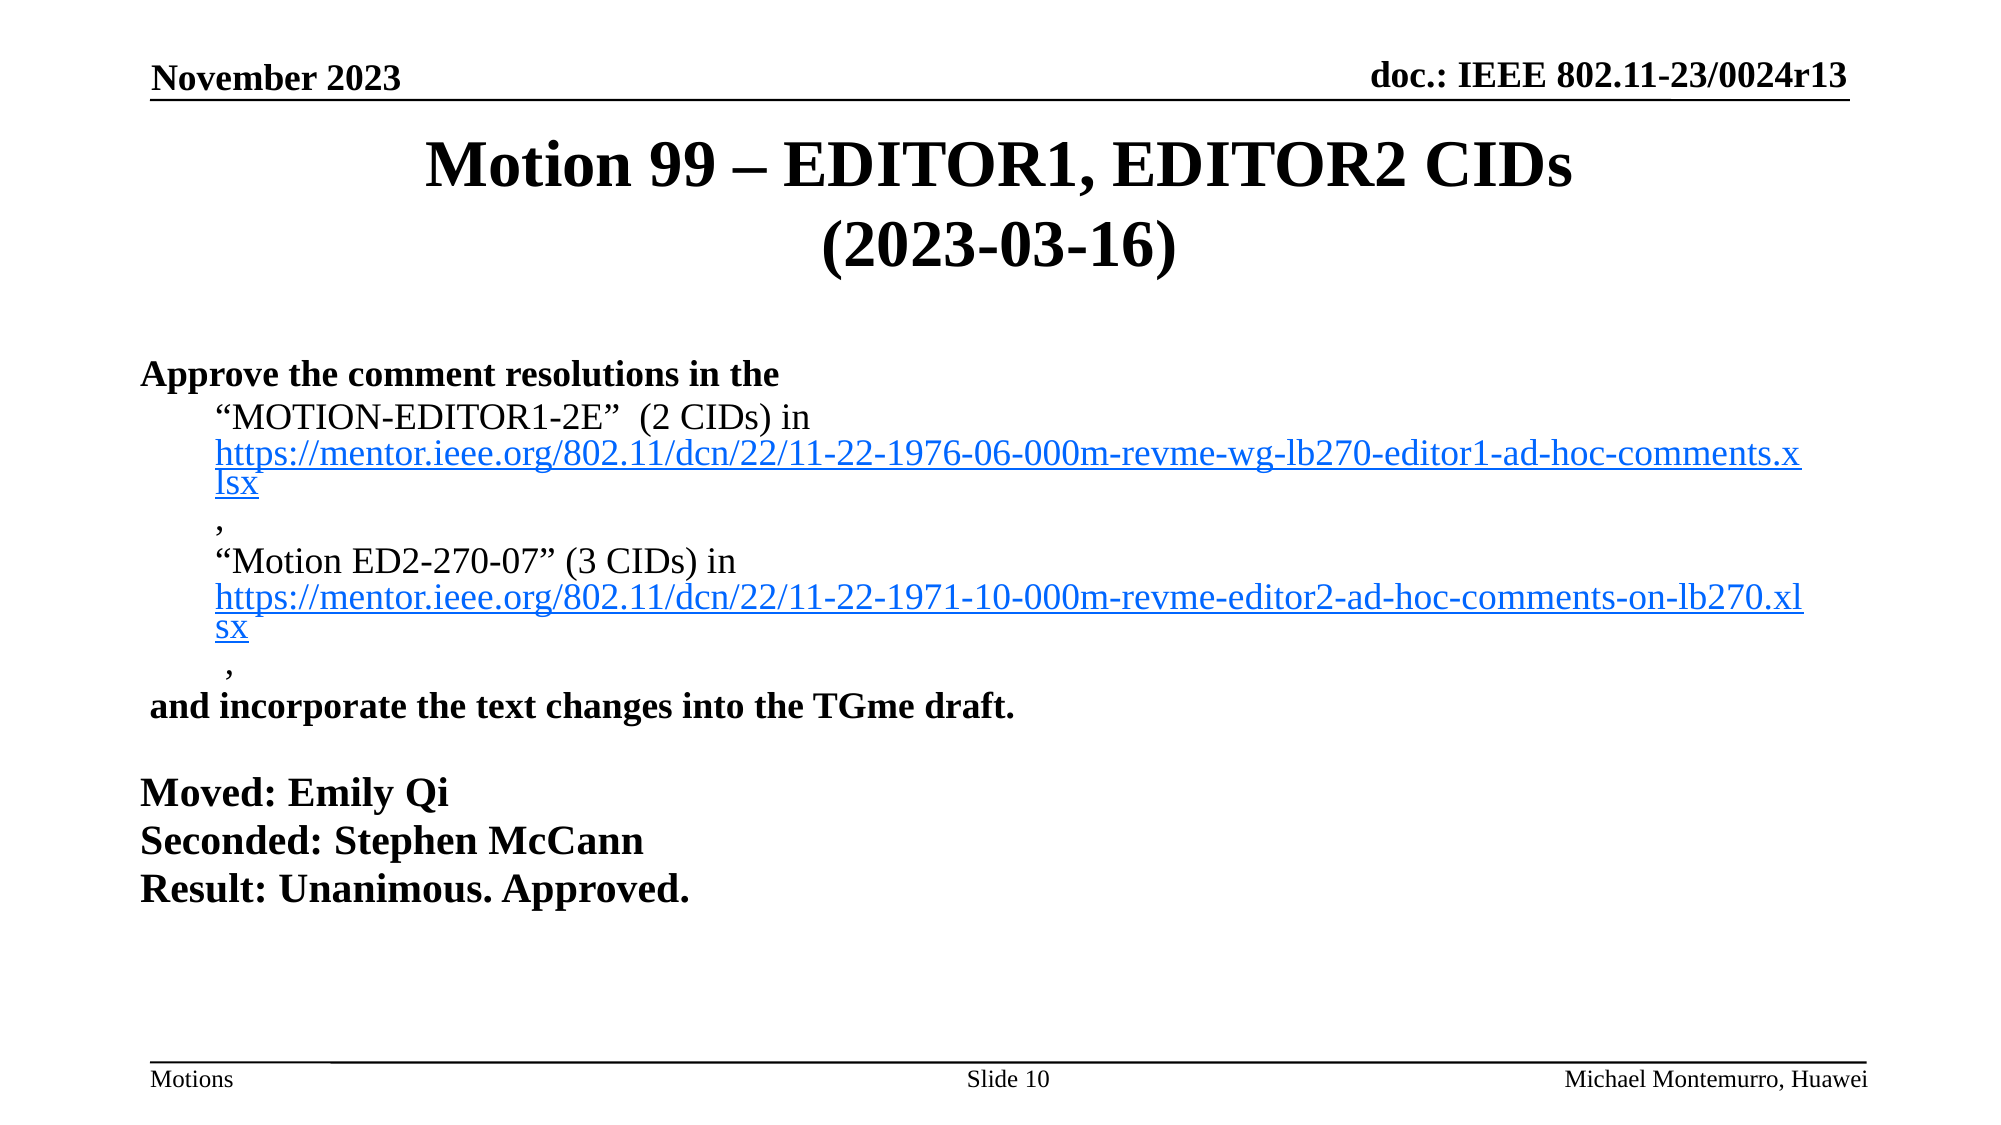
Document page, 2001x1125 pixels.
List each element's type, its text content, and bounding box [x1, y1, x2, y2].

slide_number Slide 10 [964, 1061, 1053, 1125]
footer Michael Montemurro, Huawei [1266, 1061, 1869, 1093]
title Motion 99 – EDITOR1, EDITOR2 CIDs (2023-03-16) [150, 112, 1850, 288]
list Approve the comment resolutions in the “MOTION-EDITOR1-2E” (2 CIDs) in https://mentor.ieee.org/802.11/dcn/22/11-22-1976-06-000m-revme-wg-lb270-editor1-ad-hoc-comments.xlsx, “Motion ED2-270-07” (3 CIDs) in https://mentor.ieee.org/802.11/dcn/22/11-22-1971-10-000m-revme-editor2-ad-hoc-comments-on-lb270.xlsx , and incorporate the text changes into the TGme draft. Moved: Emily Qi Seconded: Stephen McCann Result: Unanimous. Approved. [125, 350, 1825, 1025]
